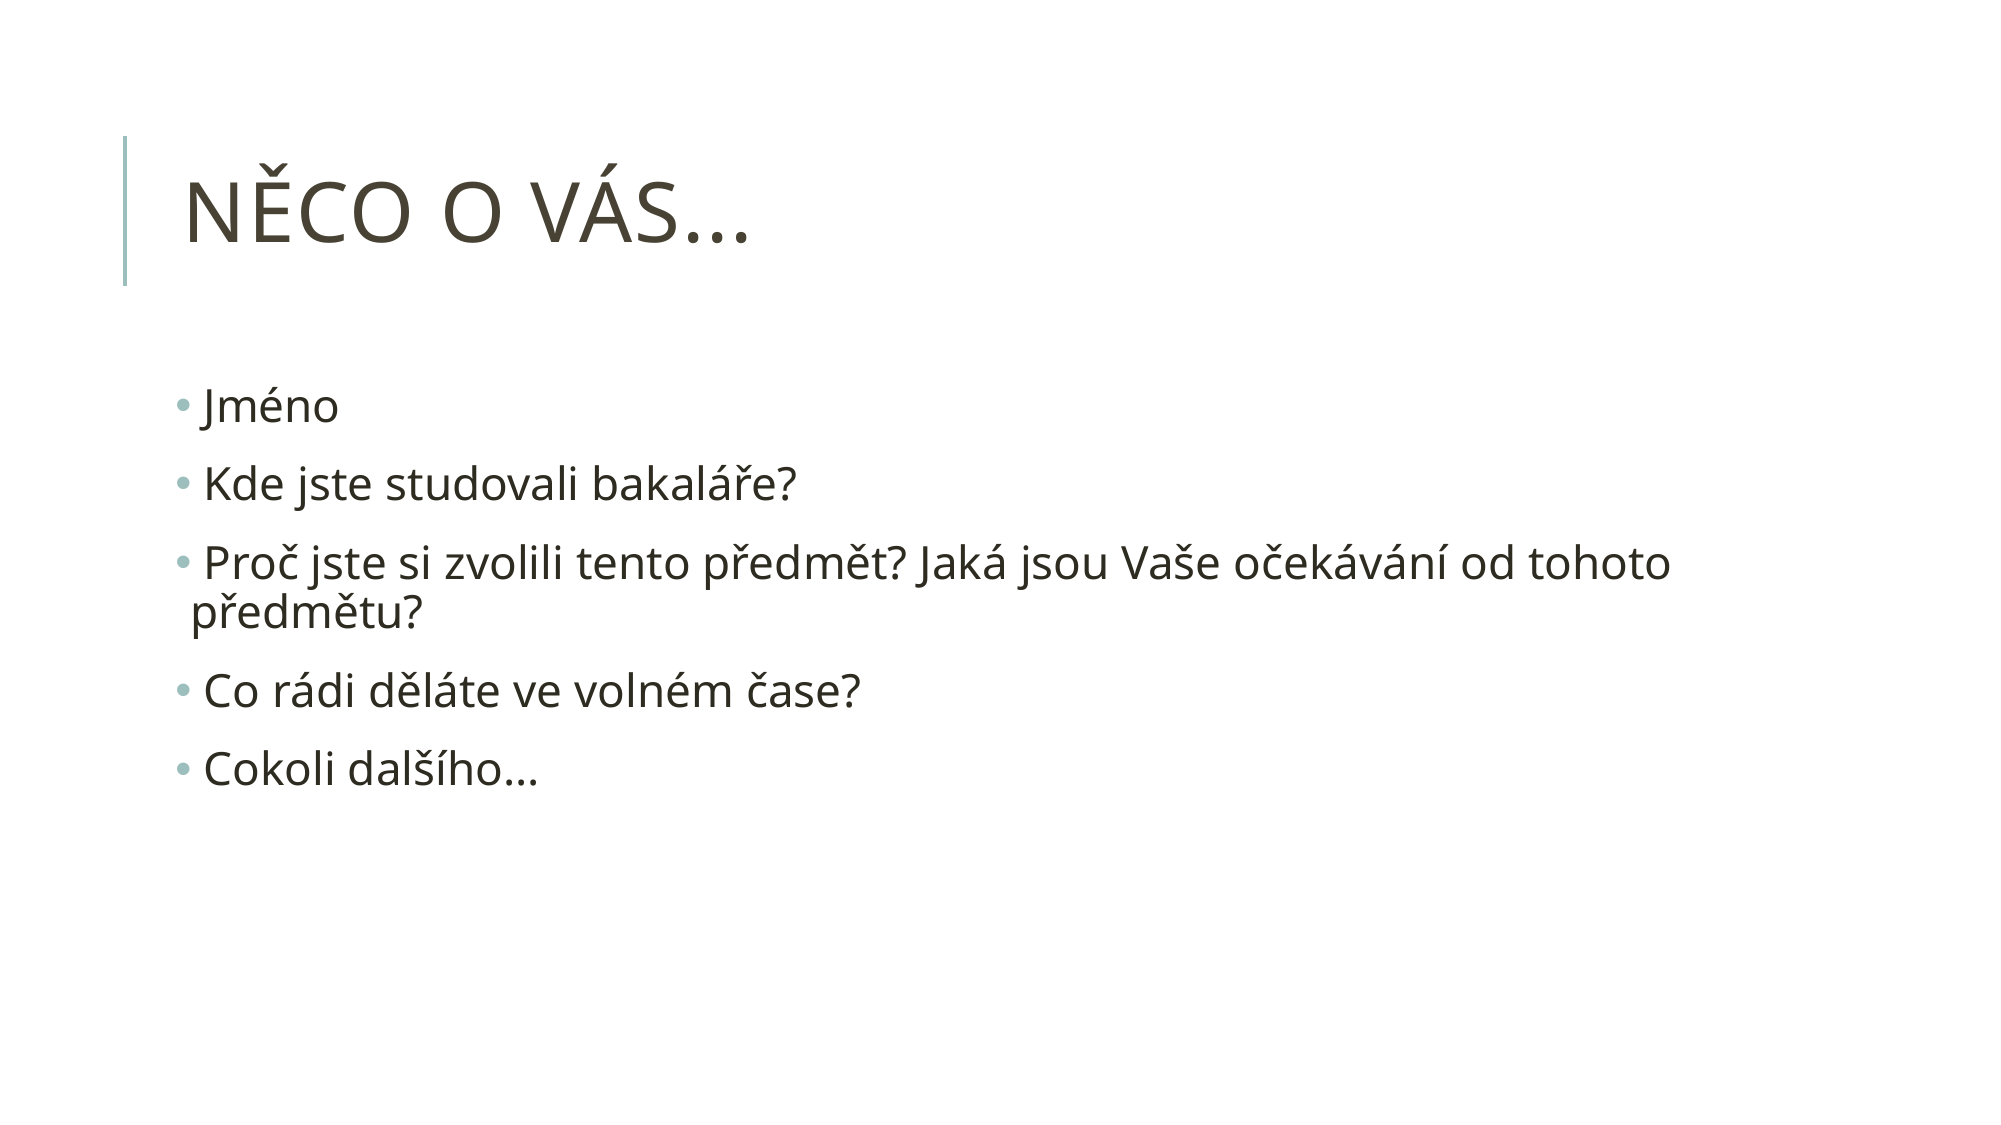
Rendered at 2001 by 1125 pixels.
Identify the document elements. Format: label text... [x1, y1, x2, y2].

title Něco o Vás... [168, 96, 1763, 342]
list Jméno Kde jste studovali bakaláře? Proč jste si zvolili tento předmět? Jaká jsou Vaše očekávání od tohoto předmětu? Co rádi děláte ve volném čase? Cokoli dalšího... [168, 375, 1763, 1035]
